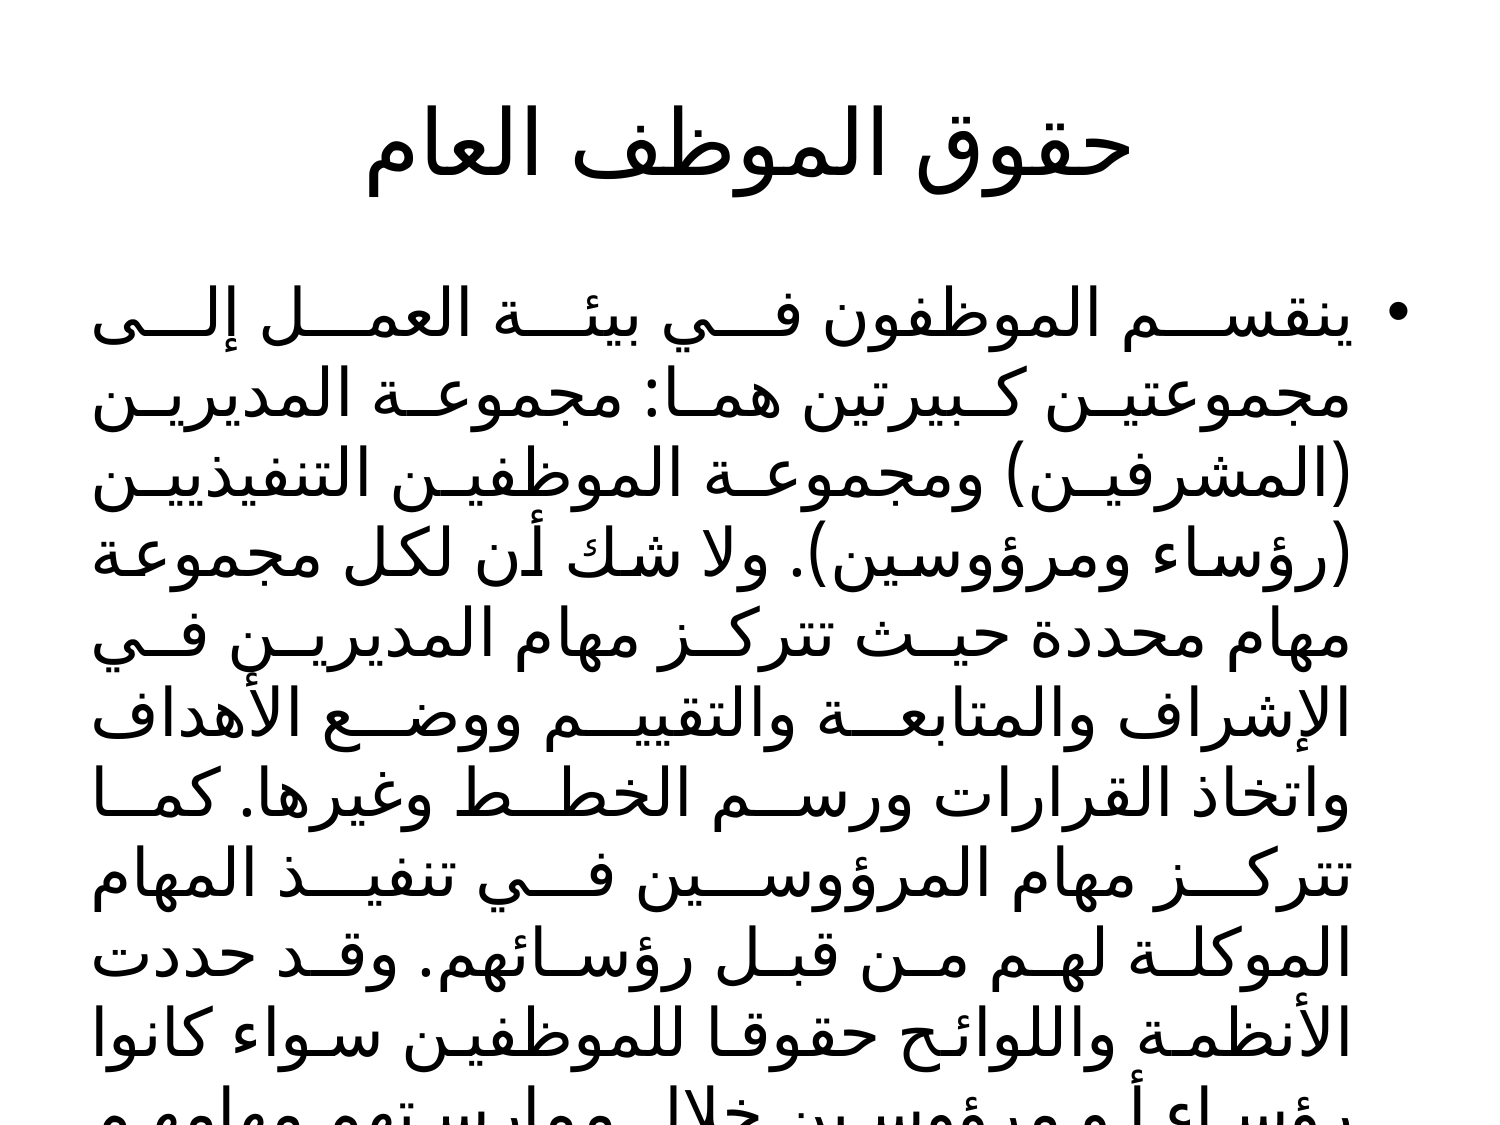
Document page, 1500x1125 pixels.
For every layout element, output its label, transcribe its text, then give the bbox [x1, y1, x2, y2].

list ينقسم الموظفون في بيئة العمل إلى مجموعتين كبيرتين هما: مجموعة المديرين (المشرفين) ومجموعة الموظفين التنفيذيين (رؤساء ومرؤوسين). ولا شك أن لكل مجموعة مهام محددة حيث تتركز مهام المديرين في الإشراف والمتابعة والتقييم ووضع الأهداف واتخاذ القرارات ورسم الخطط وغيرها. كما تتركز مهام المرؤوسين في تنفيذ المهام الموكلة لهم من قبل رؤسائهم. وقد حددت الأنظمة واللوائح حقوقا للموظفين سواء كانوا رؤساء أو مرؤوسين خلال ممارستهم مهامهم الوظيفية نورد منها ما يأتي: [75, 262, 1425, 1005]
title حقوق الموظف العام [75, 45, 1425, 233]
